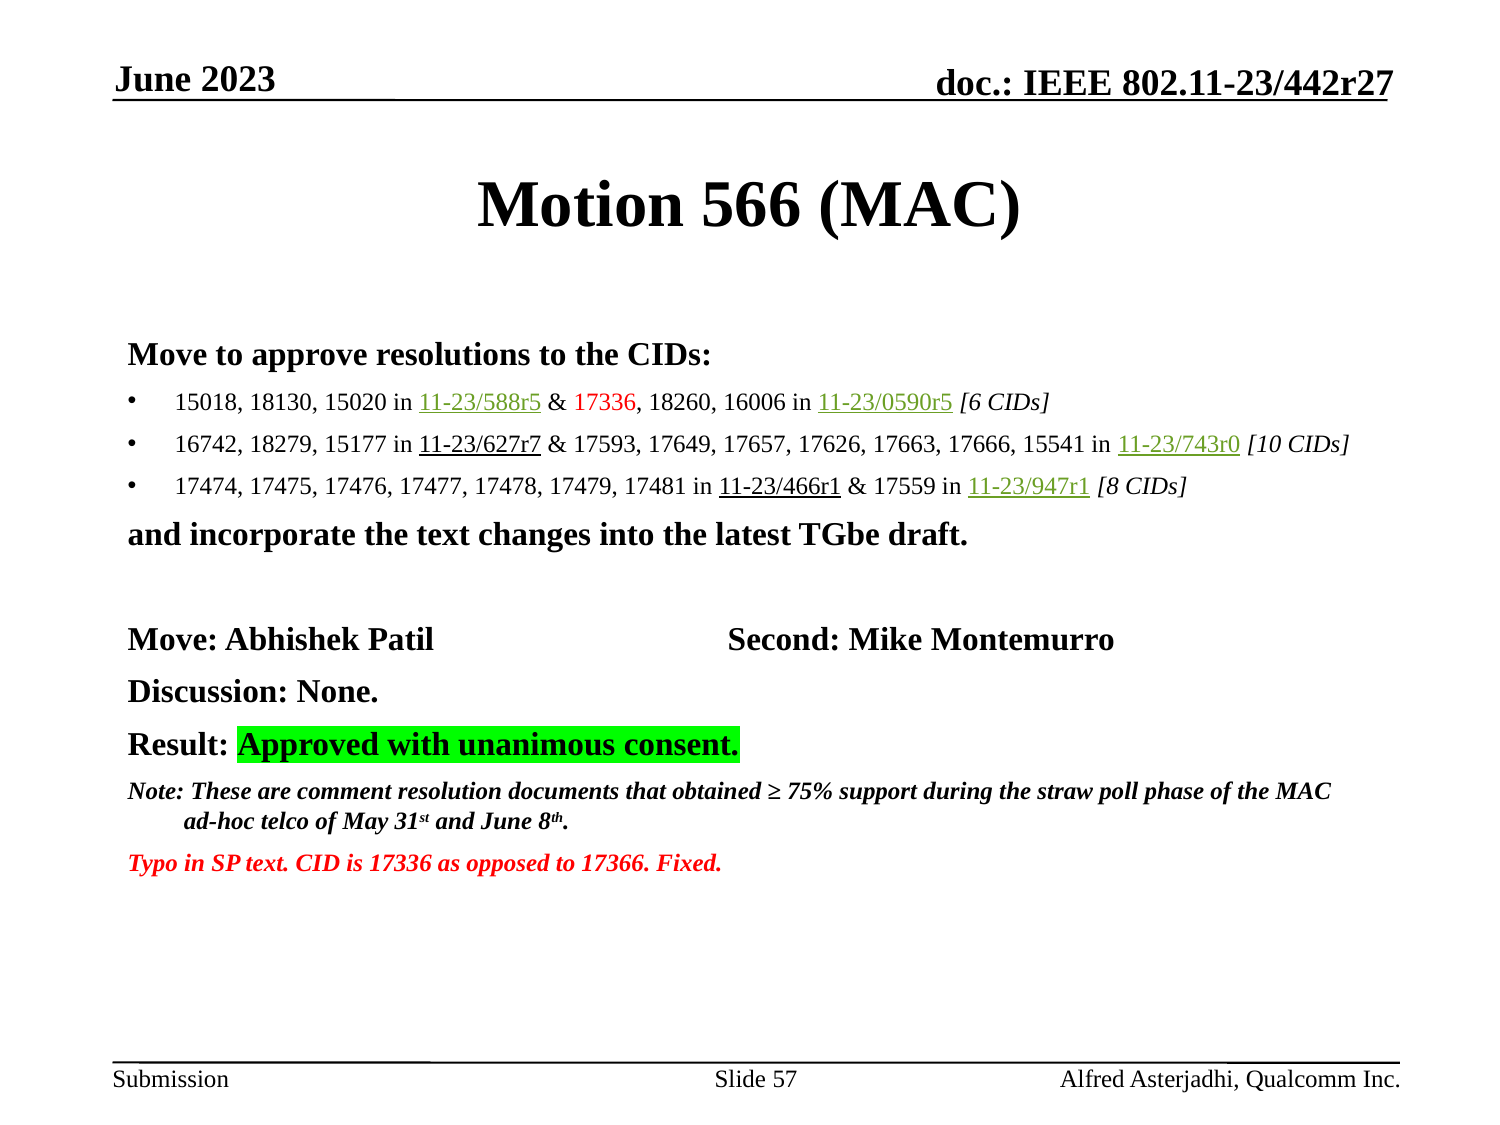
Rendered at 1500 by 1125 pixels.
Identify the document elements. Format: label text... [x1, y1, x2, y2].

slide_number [114, 54, 423, 100]
list Move to approve resolutions to the CIDs: 15018, 18130, 15020 in 11-23/588r5 & 17336, 18260, 16006 in 11-23/0590r5 [6 CIDs] 16742, 18279, 15177 in 11-23/627r7 & 17593, 17649, 17657, 17626, 17663, 17666, 15541 in 11-23/743r0 [10 CIDs] 17474, 17475, 17476, 17477, 17478, 17479, 17481 in 11-23/466r1 & 17559 in 11-23/947r1 [8 CIDs] and incorporate the text changes into the latest TGbe draft. Move: Abhishek Patil Second: Mike Montemurro Discussion: None. Result: Approved with unanimous consent. Note: These are comment resolution documents that obtained ≥ 75% support during the straw poll phase of the MAC ad-hoc telco of May 31st and June 8th. Typo in SP text. CID is 17336 as opposed to 17366. Fixed. [112, 324, 1388, 1063]
title Motion 566 (MAC) [112, 112, 1388, 288]
footer Alfred Asterjadhi, Qualcomm Inc. [878, 1061, 1402, 1093]
slide_number Slide 57 [712, 1061, 800, 1123]
